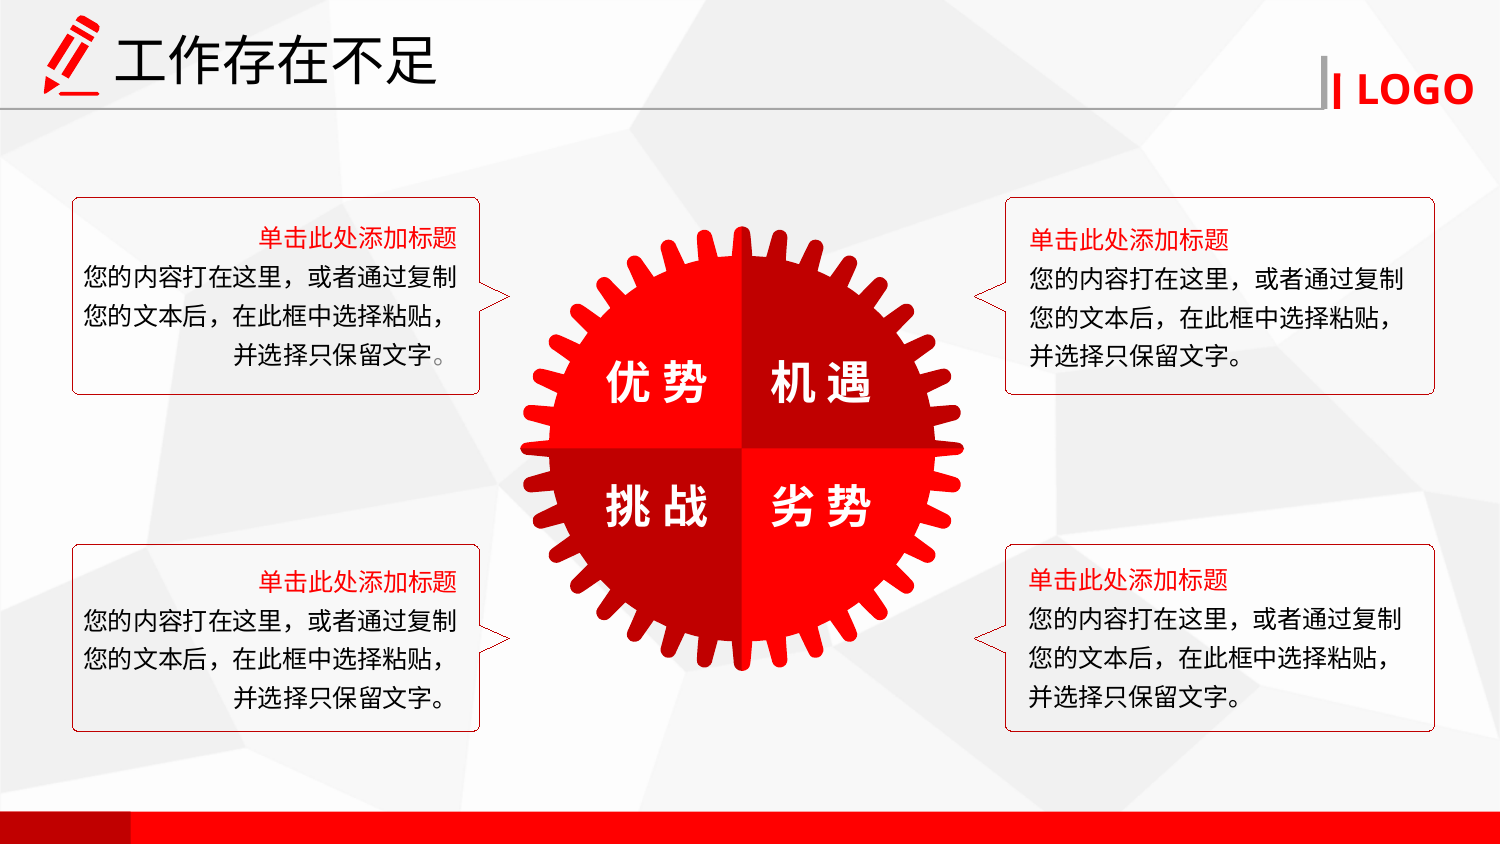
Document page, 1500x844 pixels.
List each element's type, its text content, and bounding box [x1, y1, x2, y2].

text_box 单击此处添加标题 您的内容打在这里，或者通过复制您的文本后，在此框中选择粘贴，并选择只保留文字。 [1021, 552, 1416, 715]
text_box [974, 544, 1435, 732]
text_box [520, 226, 965, 672]
text_box 单击此处添加标题 您的内容打在这里，或者通过复制您的文本后，在此框中选择粘贴，并选择只保留文字。 [1022, 212, 1417, 374]
text_box [72, 197, 510, 395]
text_box 单击此处添加标题 您的内容打在这里，或者通过复制您的文本后，在此框中选择粘贴，并选择只保留文字。 [64, 210, 465, 373]
picture [0, 0, 1500, 811]
text_box 单击此处添加标题 您的内容打在这里，或者通过复制您的文本后，在此框中选择粘贴，并选择只保留文字。 [64, 554, 465, 717]
text_box [974, 197, 1435, 395]
text_box [72, 544, 510, 732]
text_box 工作存在不足 [98, 18, 539, 99]
